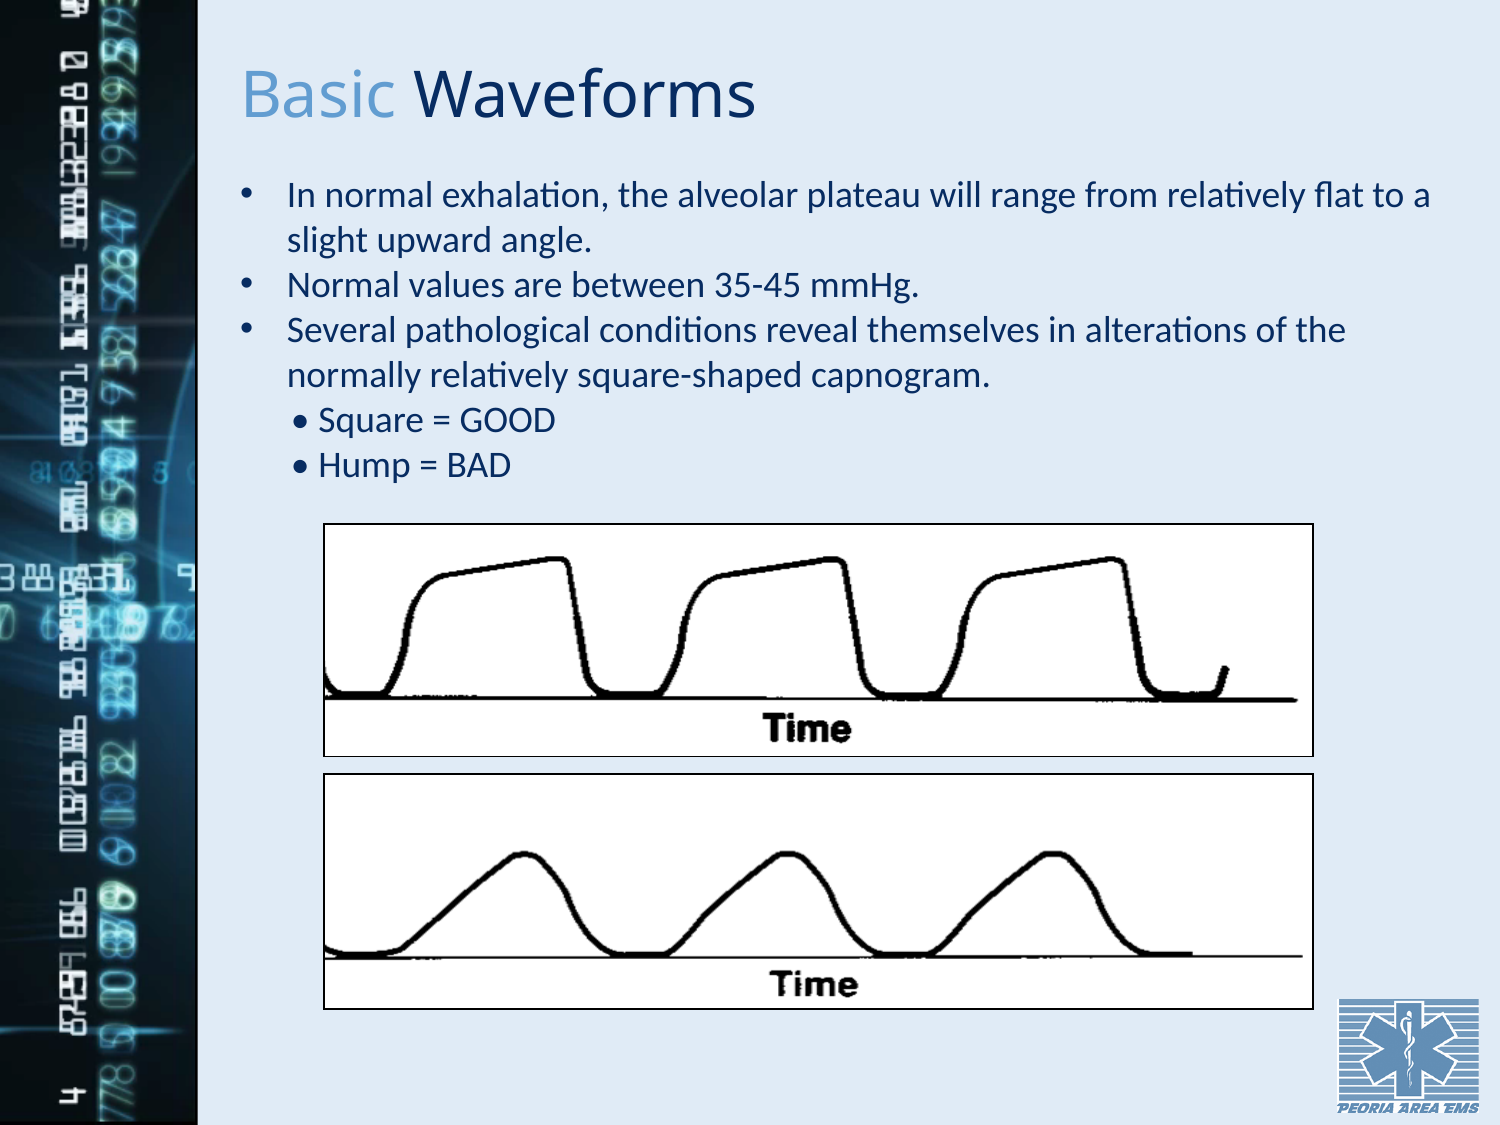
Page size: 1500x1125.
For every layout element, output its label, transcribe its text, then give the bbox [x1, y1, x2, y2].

title Basic Waveforms [225, 45, 1425, 138]
picture [0, 0, 195, 1125]
picture [324, 774, 1313, 1009]
list In normal exhalation, the alveolar plateau will range from relatively flat to a slight upward angle. Normal values are between 35-45 mmHg. Several pathological conditions reveal themselves in alterations of the normally relatively square-shaped capnogram. • Square = GOOD • Hump = BAD [225, 162, 1463, 1057]
picture [1337, 999, 1480, 1114]
picture [324, 524, 1313, 757]
